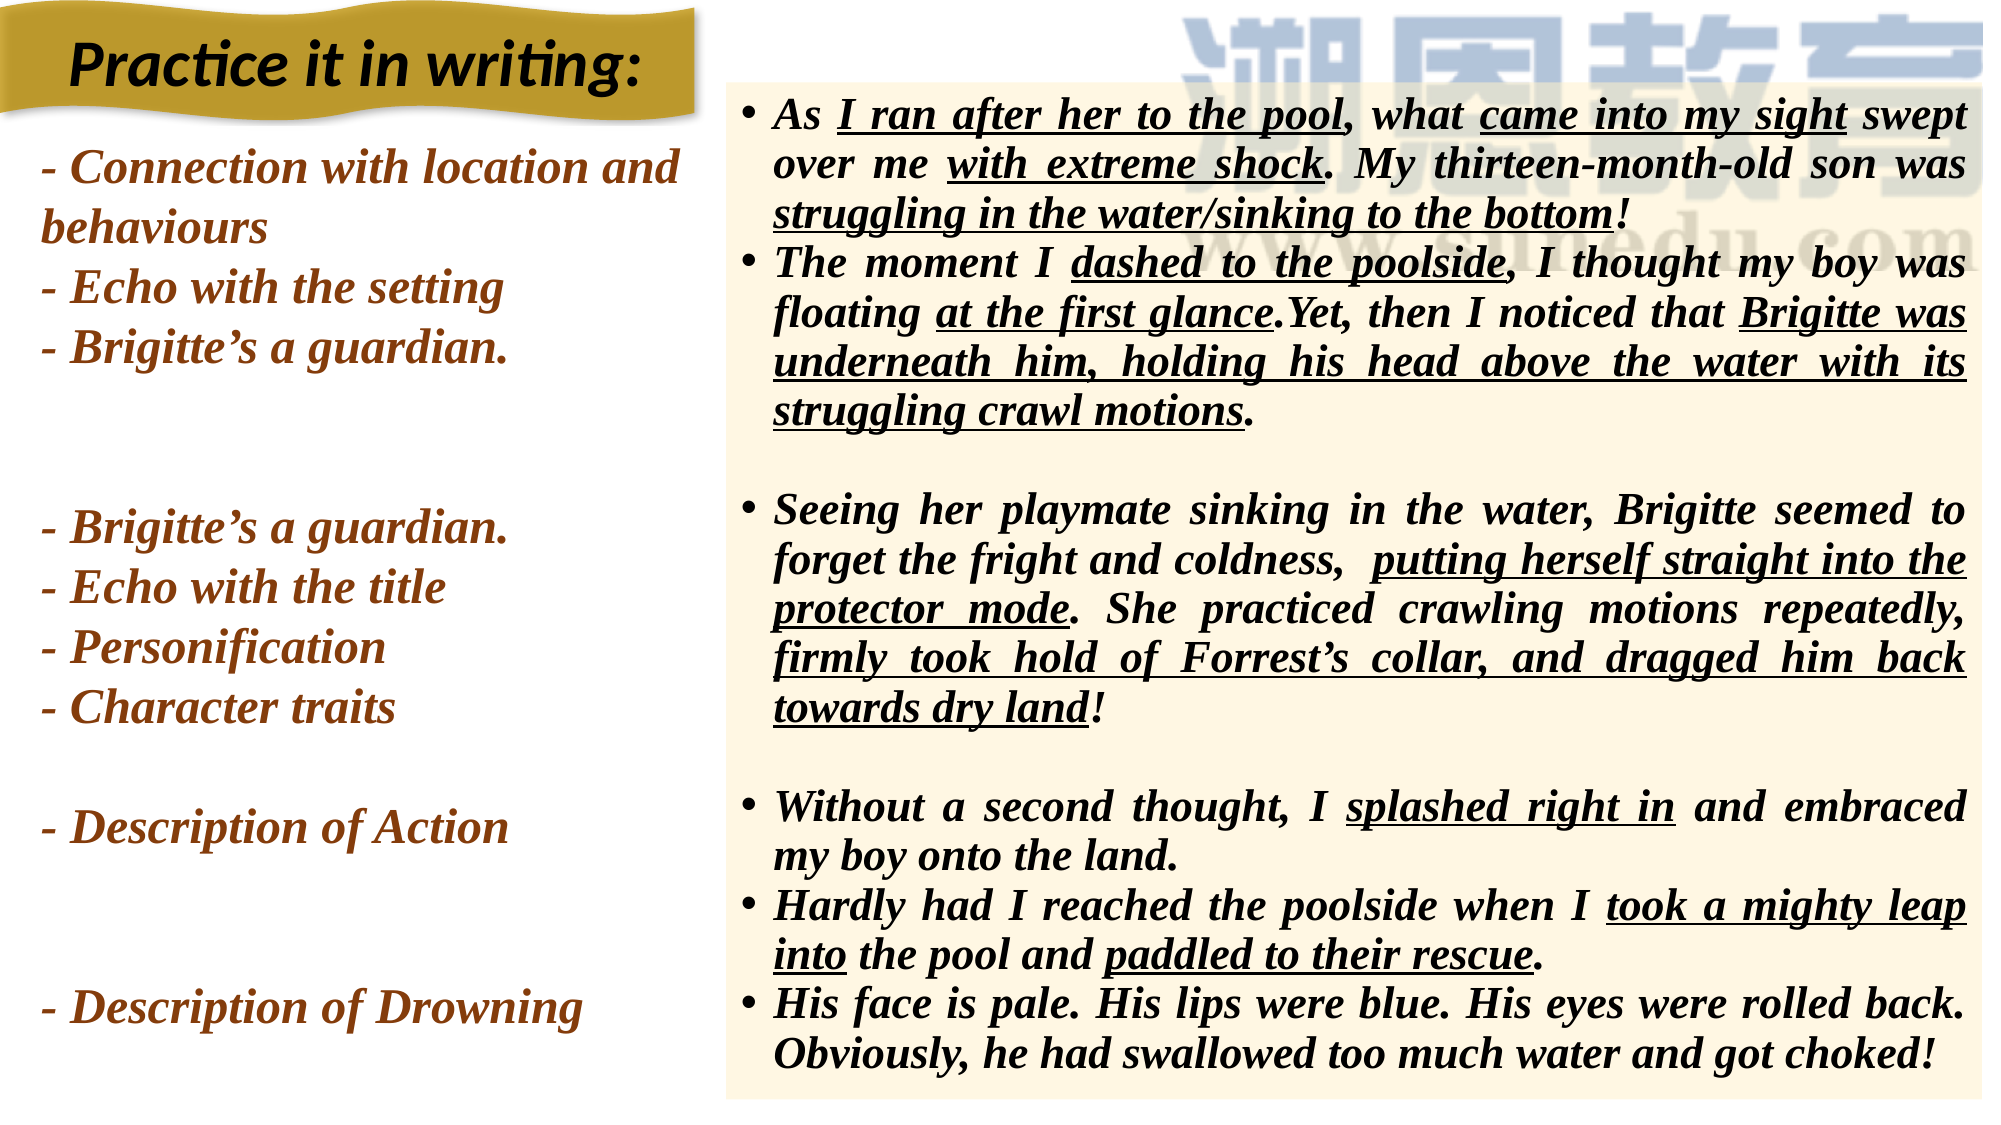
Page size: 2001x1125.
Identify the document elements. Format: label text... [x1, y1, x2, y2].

text_box - Connection with location and behaviours - Echo with the setting - Brigitte’s a guardian. - Brigitte’s a guardian. - Echo with the title - Personification - Character traits - Description of Action - Description of Drowning [26, 125, 726, 1041]
picture [1178, 10, 1983, 271]
text_box As I ran after her to the pool, what came into my sight swept over me with extreme shock. My thirteen-month-old son was struggling in the water/sinking to the bottom! The moment I dashed to the poolside, I thought my boy was floating at the first glance.Yet, then I noticed that Brigitte was underneath him, holding his head above the water with its struggling crawl motions. Seeing her playmate sinking in the water, Brigitte seemed to forget the fright and coldness, putting herself straight into the protector mode. She practiced crawling motions repeatedly, firmly took hold of Forrest’s collar, and dragged him back towards dry land! Without a second thought, I splashed right in and embraced my boy onto the land. Hardly had I reached the poolside when I took a mighty leap into the pool and paddled to their rescue. His face is pale. His lips were blue. His eyes were rolled back. Obviously, he had swallowed too much water and got choked! [726, 82, 1982, 1100]
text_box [0, 0, 713, 126]
